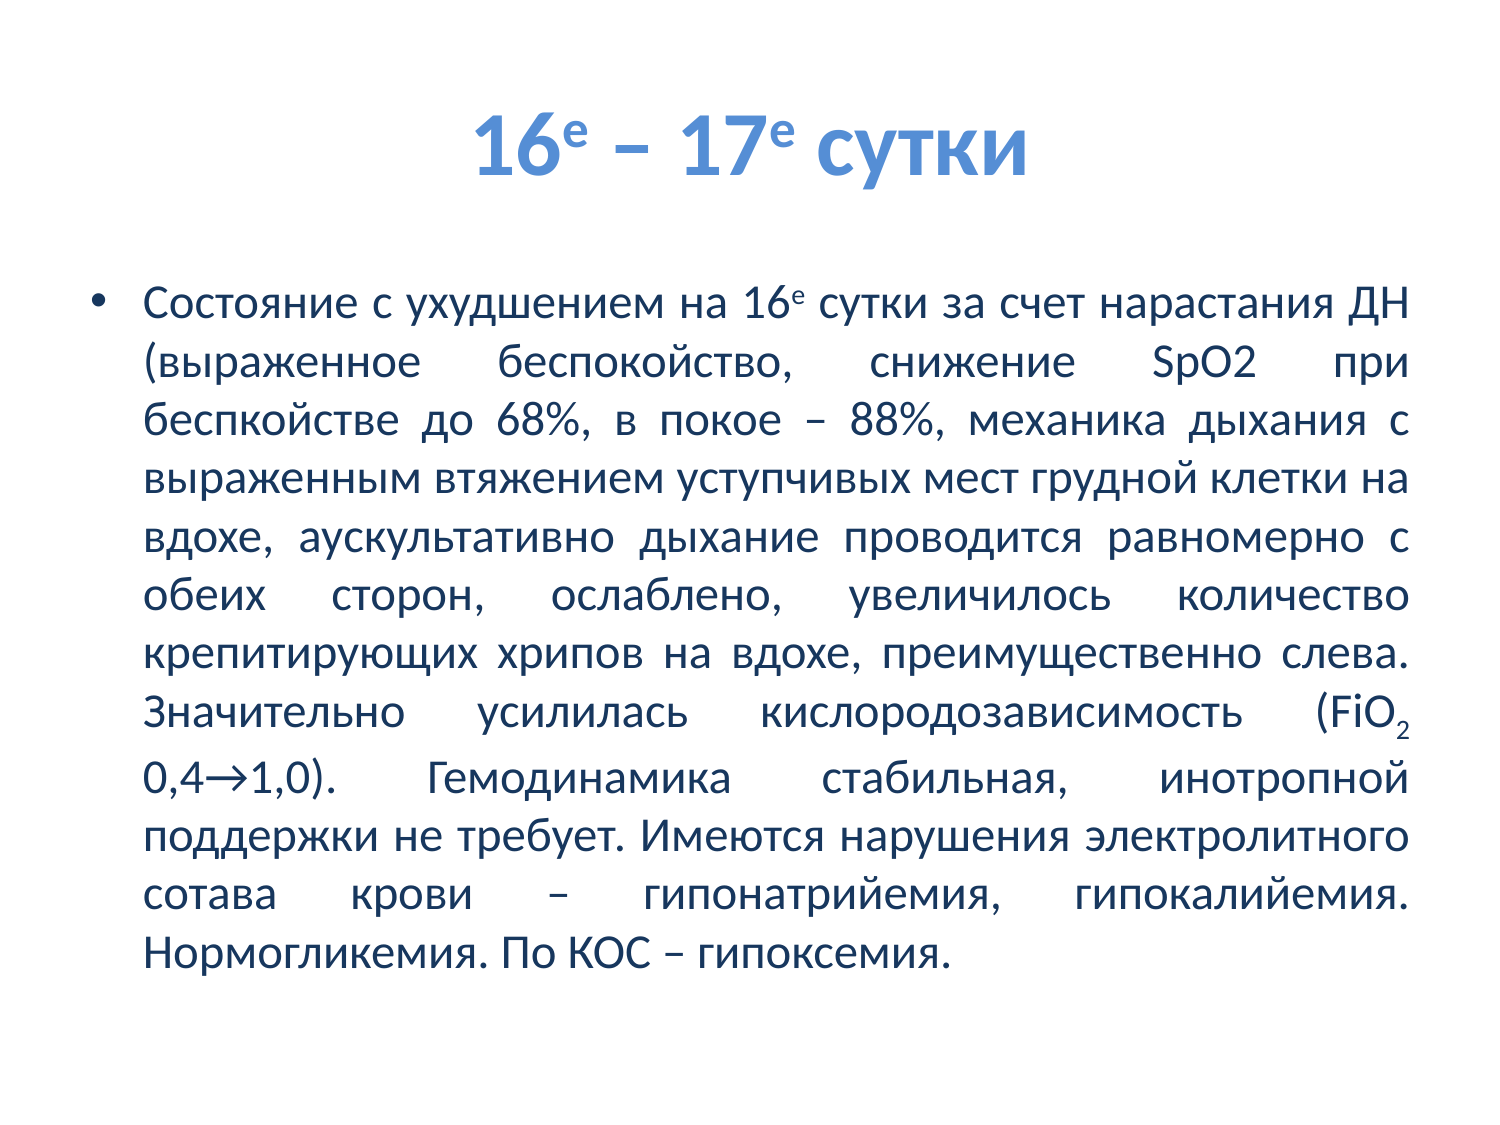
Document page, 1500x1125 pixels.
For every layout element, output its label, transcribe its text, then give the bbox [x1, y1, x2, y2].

list Состояние с ухудшением на 16е сутки за счет нарастания ДН (выраженное беспокойство, снижение SpO2 при беспкойстве до 68%, в покое – 88%, механика дыхания с выраженным втяжением уступчивых мест грудной клетки на вдохе, аускультативно дыхание проводится равномерно с обеих сторон, ослаблено, увеличилось количество крепитирующих хрипов на вдохе, преимущественно слева. Значительно усилилась кислородозависимость (FiO2 0,4→1,0). Гемодинамика стабильная, инотропной поддержки не требует. Имеются нарушения электролитного сотава крови – гипонатрийемия, гипокалийемия. Нормогликемия. По КОС – гипоксемия. [75, 262, 1425, 1005]
title 16е – 17е сутки [75, 45, 1425, 233]
